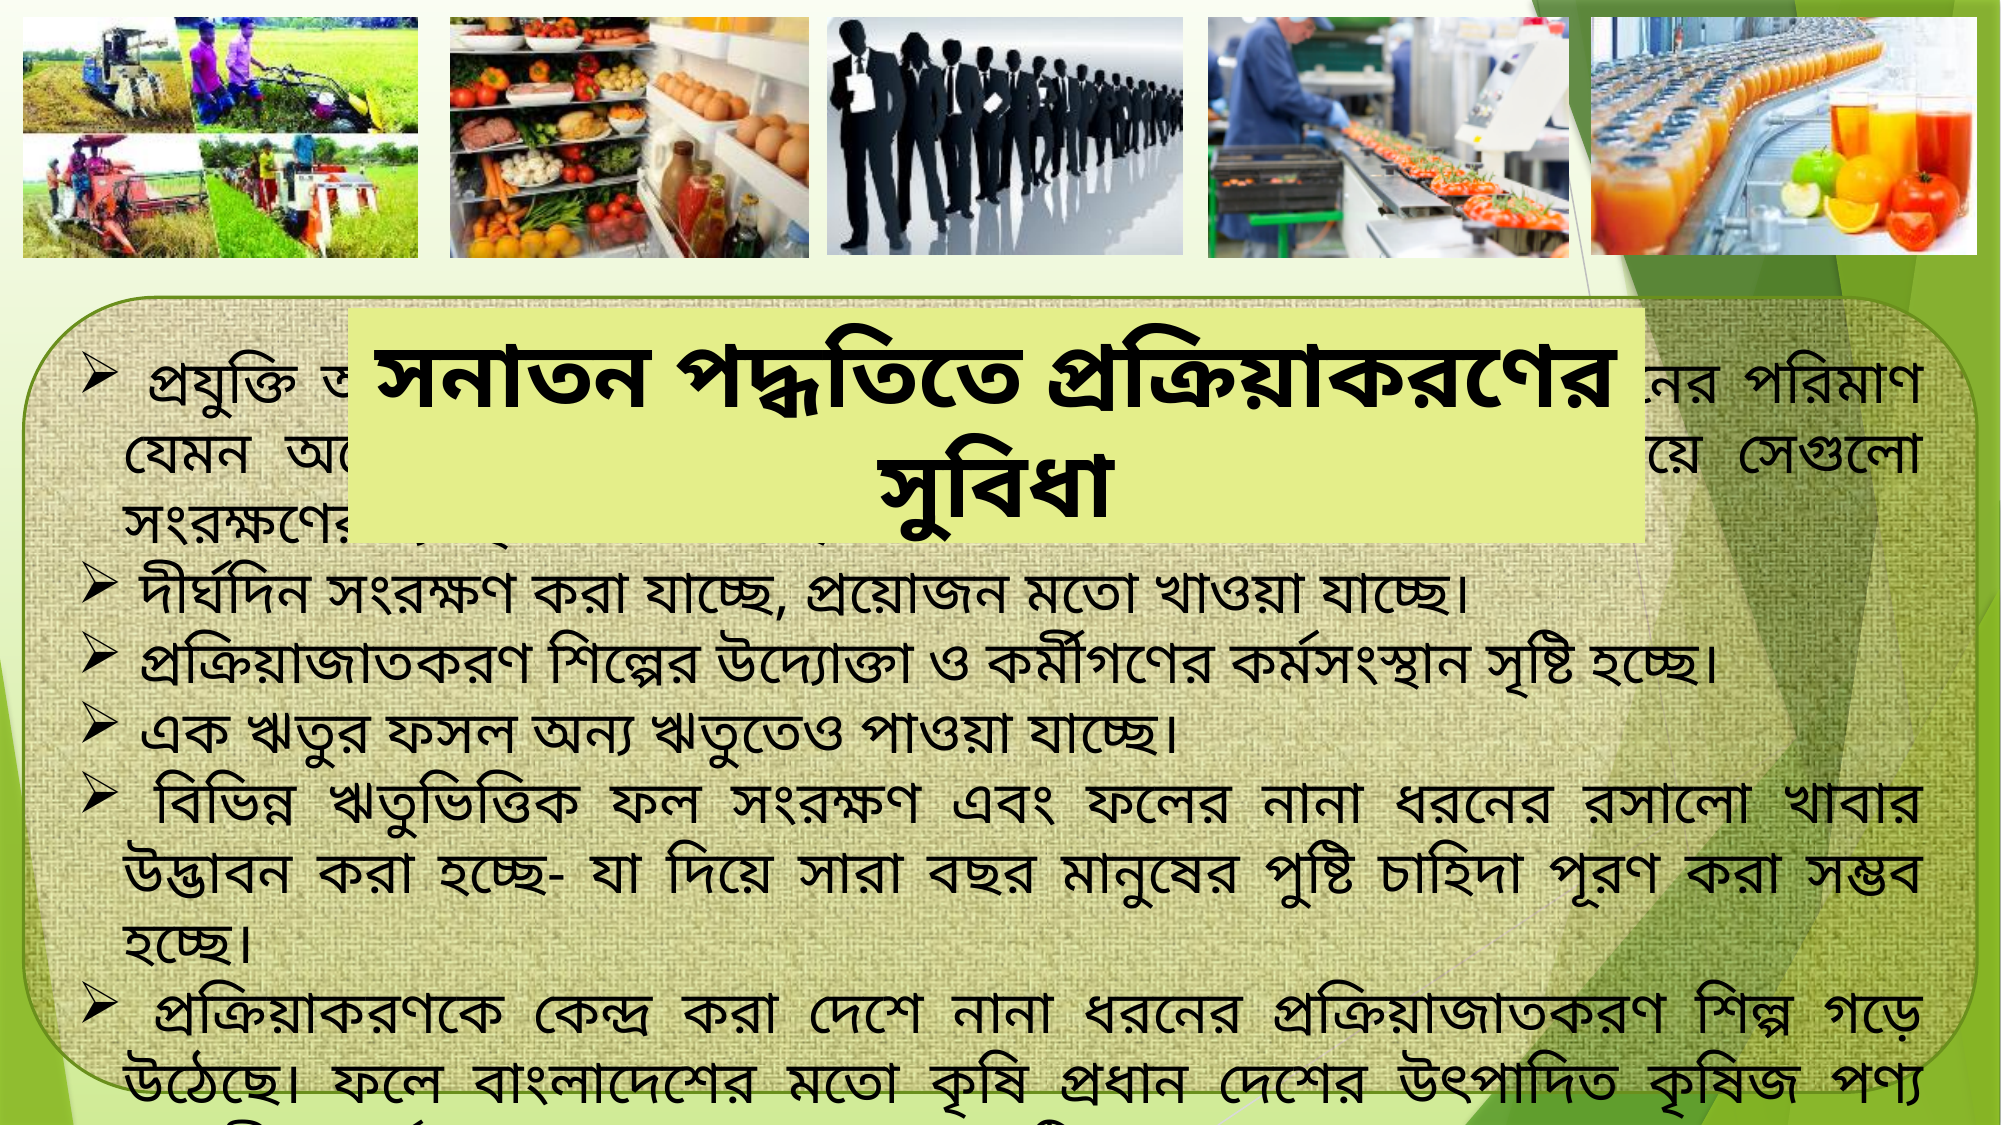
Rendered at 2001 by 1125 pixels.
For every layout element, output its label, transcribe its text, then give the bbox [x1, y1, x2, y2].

text_box প্রযুক্তি অর্থাৎ সনাতন পদ্ধতি উদ্ভাবনের ফলে খাদ্য পণ্য উৎপাদনের পরিমাণ যেমন অনেক গুণ বৃদ্ধি পেয়েছে, তেমনি স্বাস্থ্যসম্মত উপায়ে সেগুলো সংরক্ষণের ব্যবস্থাও করা যাচ্ছে। দীর্ঘদিন সংরক্ষণ করা যাচ্ছে, প্রয়োজন মতো খাওয়া যাচ্ছে। প্রক্রিয়াজাতকরণ শিল্পের উদ্যোক্তা ও কর্মীগণের কর্মসংস্থান সৃষ্টি হচ্ছে। এক ঋতুর ফসল অন্য ঋতুতেও পাওয়া যাচ্ছে। বিভিন্ন ঋতুভিত্তিক ফল সংরক্ষণ এবং ফলের নানা ধরনের রসালো খাবার উদ্ভাবন করা হচ্ছে- যা দিয়ে সারা বছর মানুষের পুষ্টি চাহিদা পূরণ করা সম্ভব হচ্ছে। প্রক্রিয়াকরণকে কেন্দ্র করা দেশে নানা ধরনের প্রক্রিয়াজাতকরণ শিল্প গড়ে উঠেছে। ফলে বাংলাদেশের মতো কৃষি প্রধান দেশের উৎপাদিত কৃষিজ পণ্য সামগ্রীর সর্বোচ্চ ব্যবহার করার সুযোগ সৃষ্টি হয়েছে। [21, 295, 1979, 1094]
picture [1207, 17, 1569, 258]
picture [449, 17, 810, 258]
picture [827, 17, 1184, 255]
picture [1590, 17, 1978, 256]
picture [23, 17, 419, 258]
text_box সনাতন পদ্ধতিতে প্রক্রিয়াকরণের সুবিধা [348, 308, 1645, 543]
